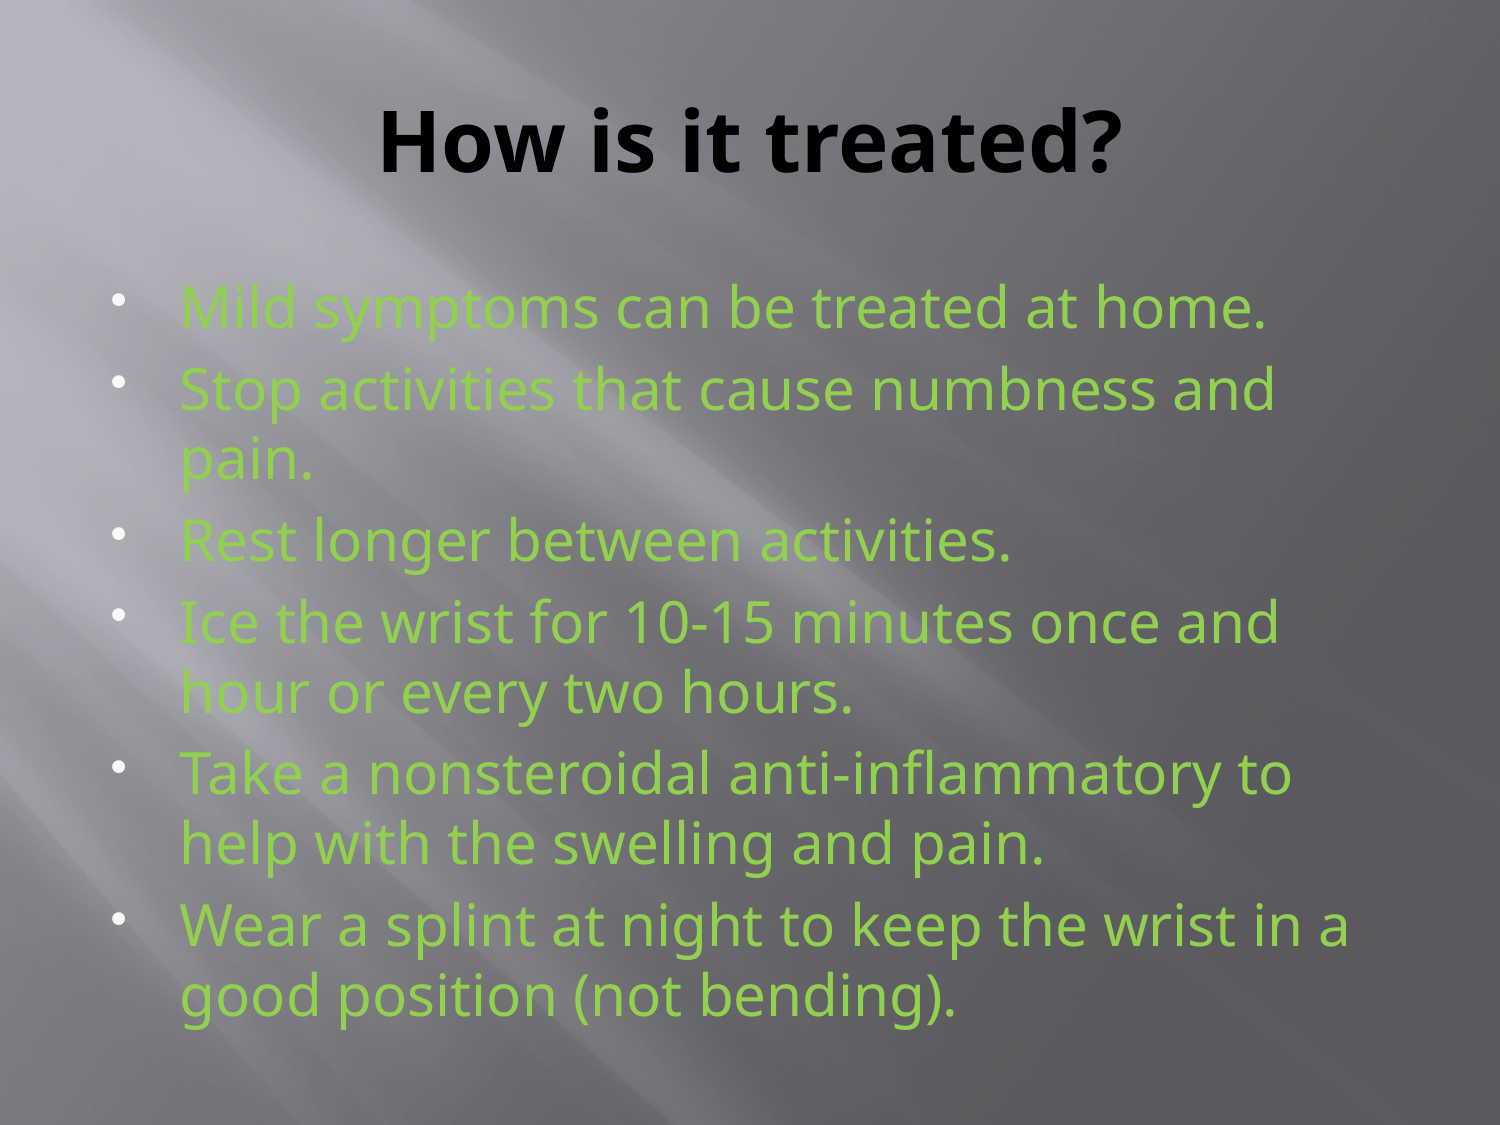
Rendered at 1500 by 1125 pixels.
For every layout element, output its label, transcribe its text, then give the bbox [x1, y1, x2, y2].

title How is it treated? [75, 45, 1425, 233]
list Mild symptoms can be treated at home. Stop activities that cause numbness and pain. Rest longer between activities. Ice the wrist for 10-15 minutes once and hour or every two hours. Take a nonsteroidal anti-inflammatory to help with the swelling and pain. Wear a splint at night to keep the wrist in a good position (not bending). [75, 262, 1425, 1035]
